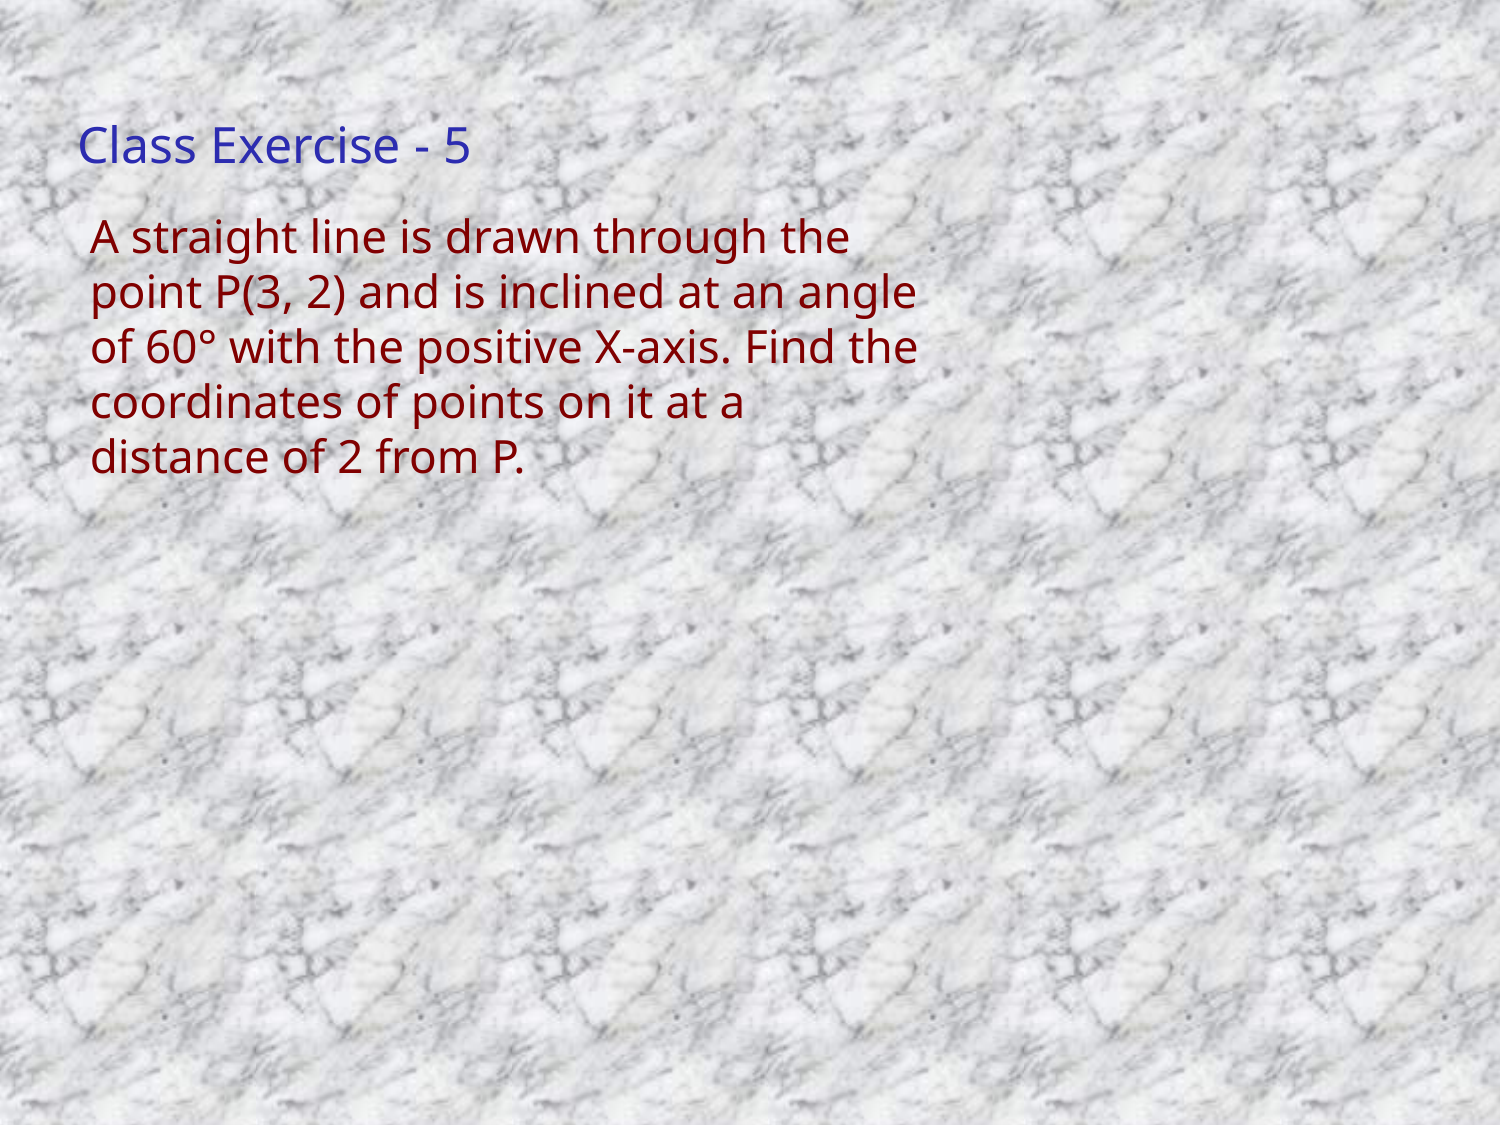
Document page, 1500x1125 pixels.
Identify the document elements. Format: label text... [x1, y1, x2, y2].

title Class Exercise - 5 [62, 87, 600, 200]
picture [0, 0, 1500, 1125]
text_box A straight line is drawn through the point P(3, 2) and is inclined at an angle of 60° with the positive X-axis. Find the coordinates of points on it at a distance of 2 from P. [75, 200, 950, 491]
